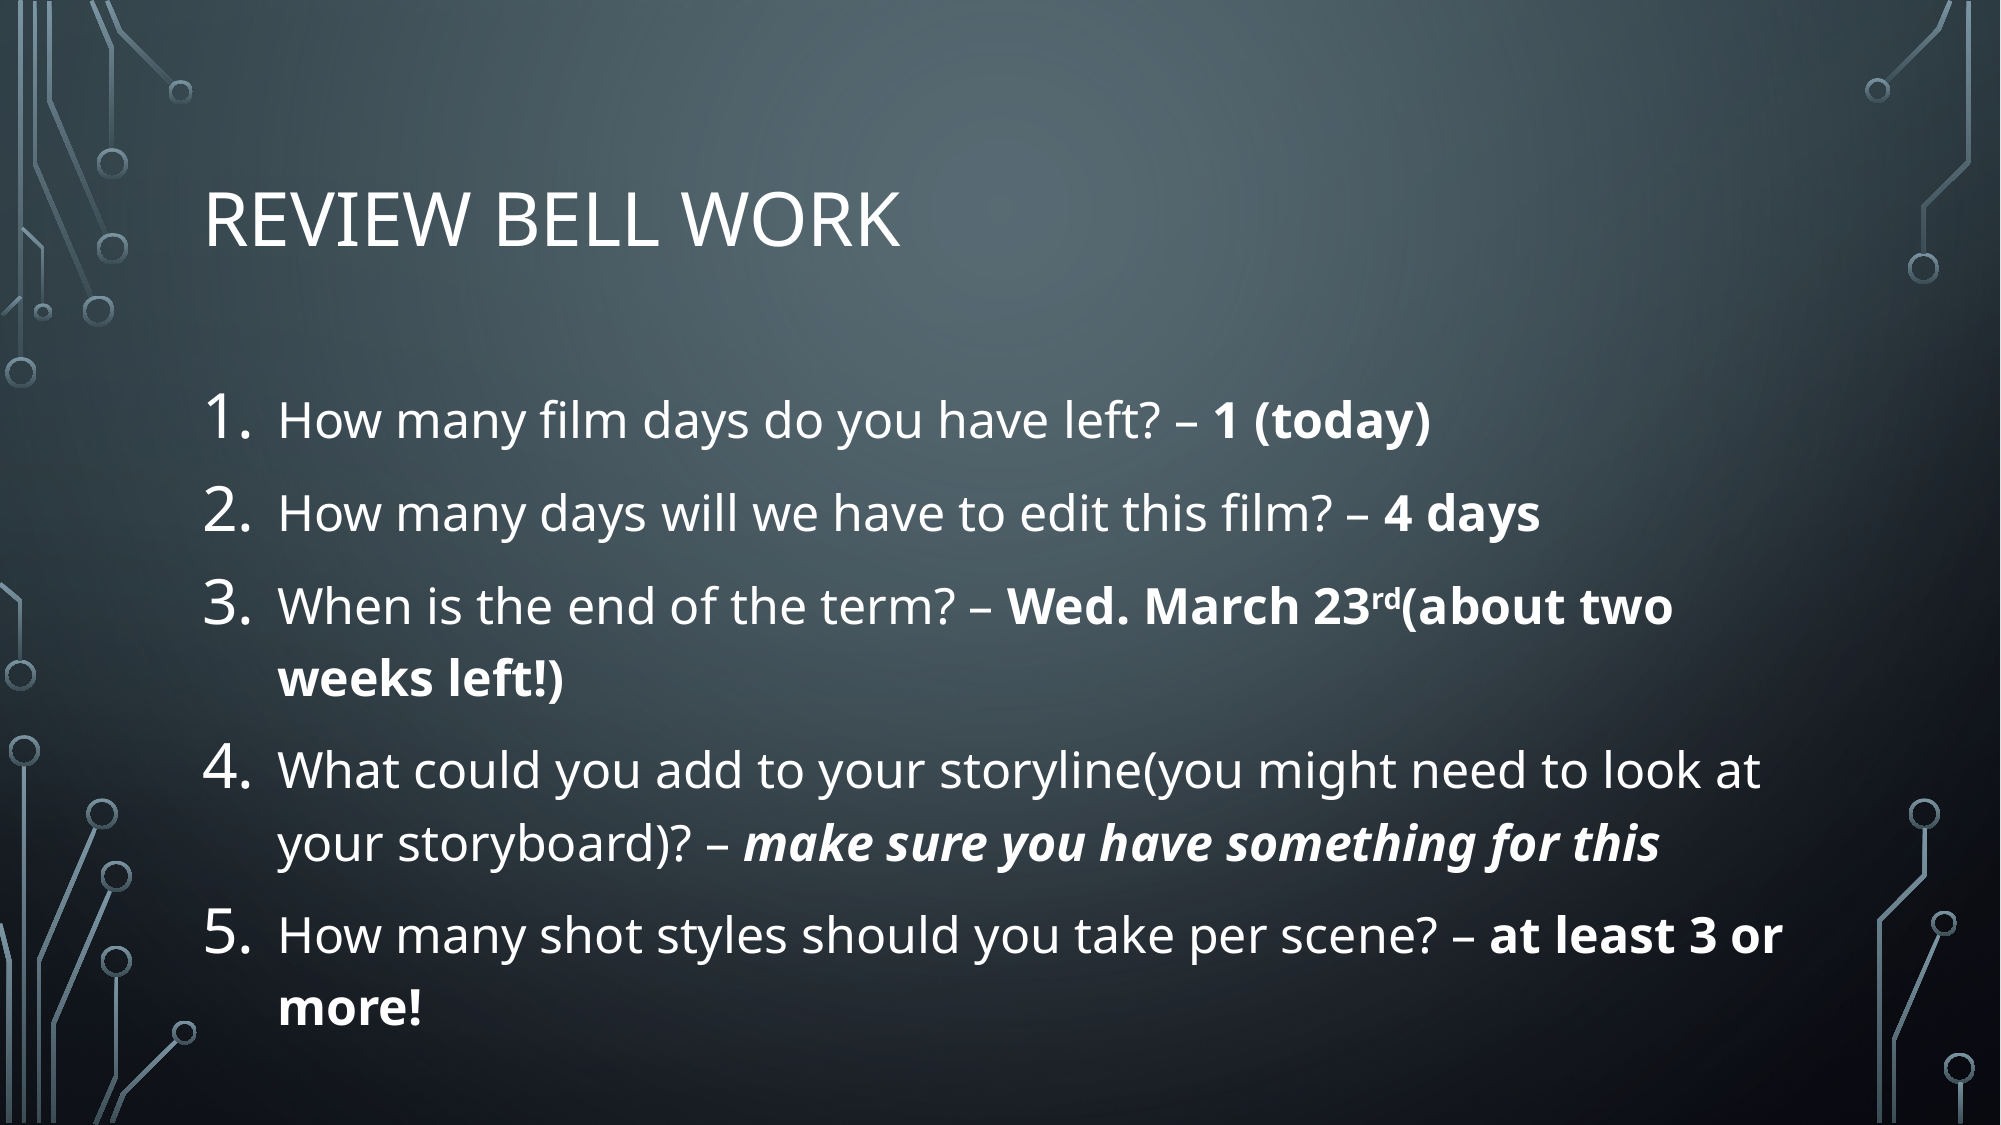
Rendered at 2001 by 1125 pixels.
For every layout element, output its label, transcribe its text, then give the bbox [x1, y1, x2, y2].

title Review Bell Work [187, 101, 1813, 344]
list How many film days do you have left? – 1 (today) How many days will we have to edit this film? – 4 days When is the end of the term? – Wed. March 23rd(about two weeks left!) What could you add to your storyline(you might need to look at your storyboard)? – make sure you have something for this How many shot styles should you take per scene? – at least 3 or more! [187, 369, 1813, 950]
